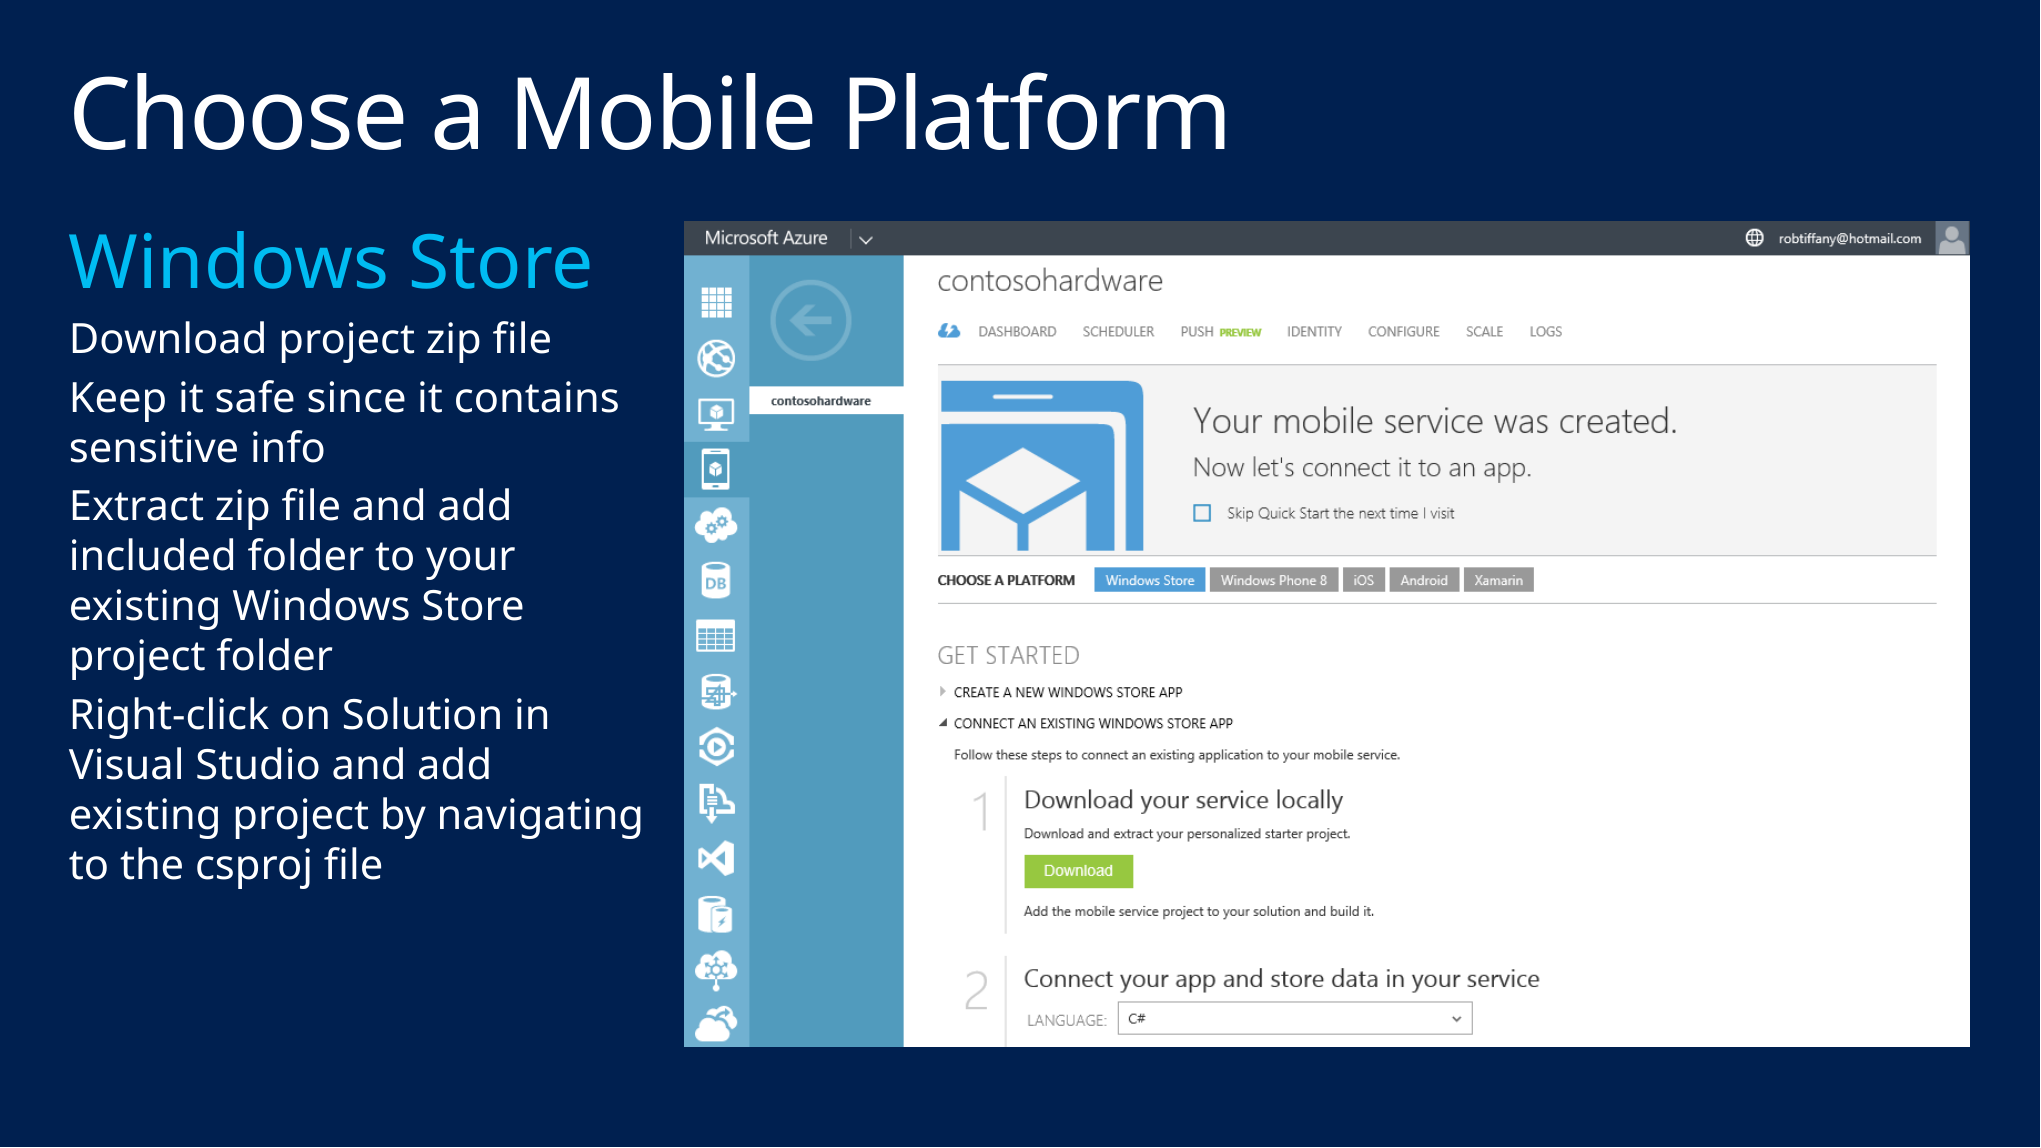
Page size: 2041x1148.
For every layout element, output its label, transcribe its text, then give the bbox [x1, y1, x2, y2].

list Windows Store Download project zip file Keep it safe since it contains sensitive info Extract zip file and add included folder to your existing Windows Store project folder Right-click on Solution in Visual Studio and add existing project by navigating to the csproj file [45, 198, 673, 916]
title Choose a Mobile Platform [45, 48, 1996, 199]
picture [684, 220, 1971, 1047]
